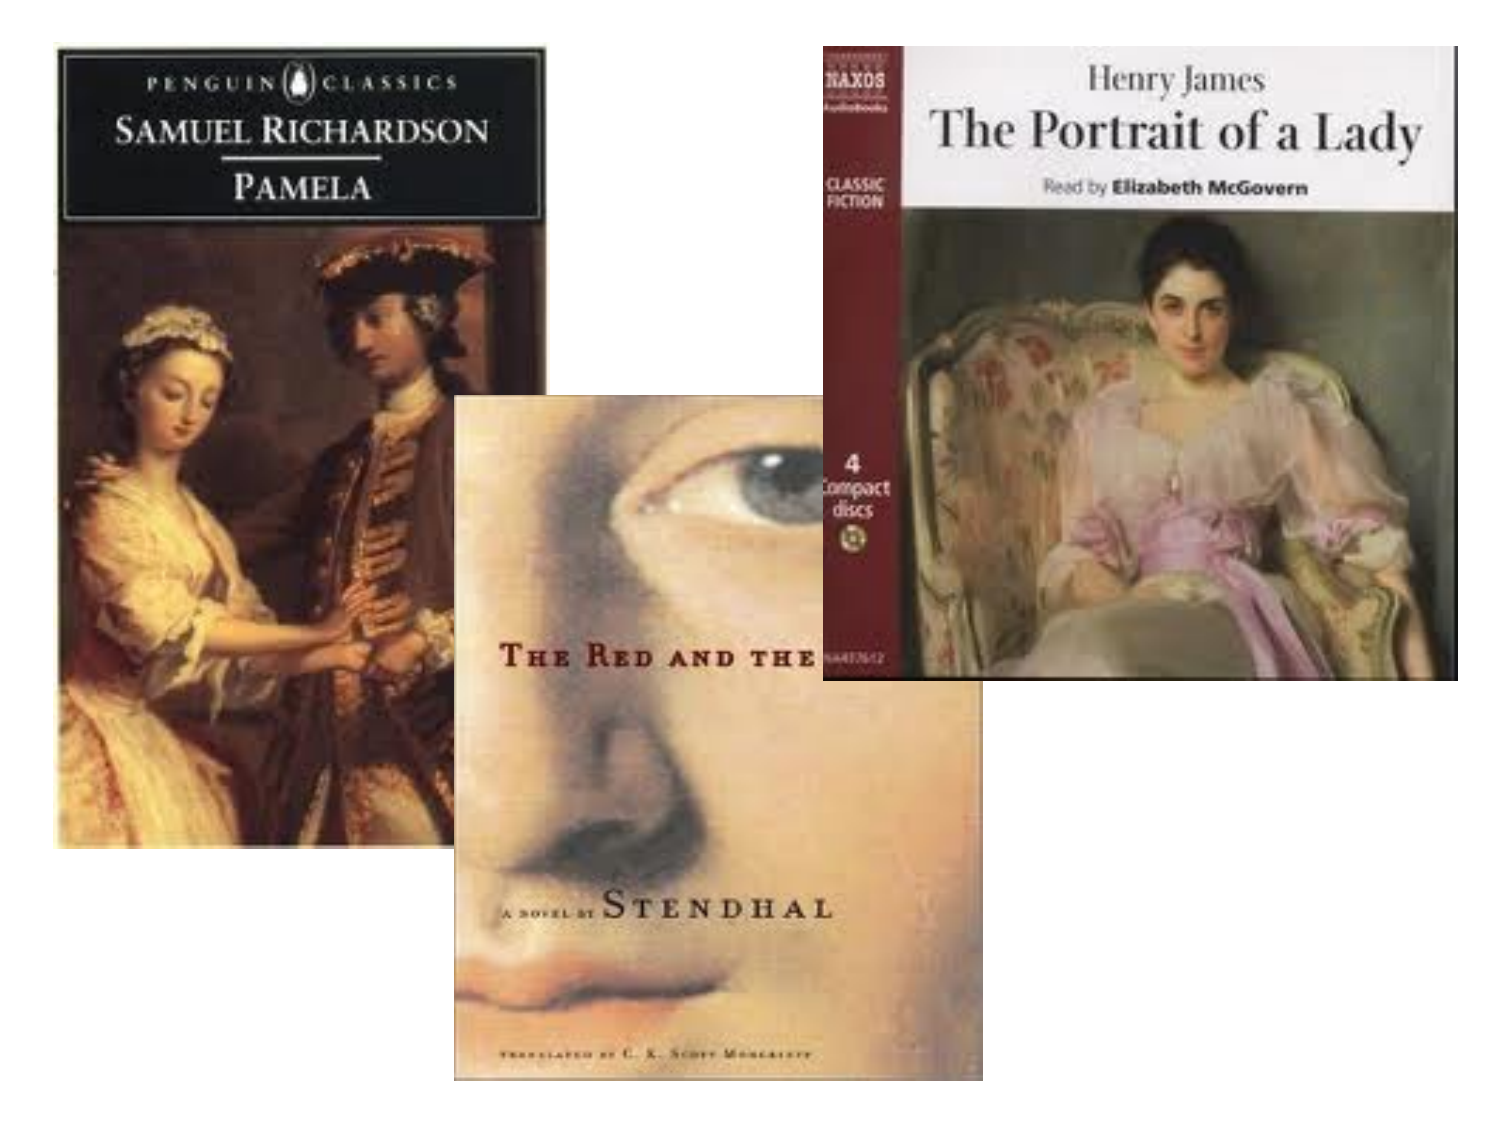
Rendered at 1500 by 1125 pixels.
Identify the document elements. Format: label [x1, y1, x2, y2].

list [822, 46, 1458, 681]
picture [52, 42, 984, 1081]
